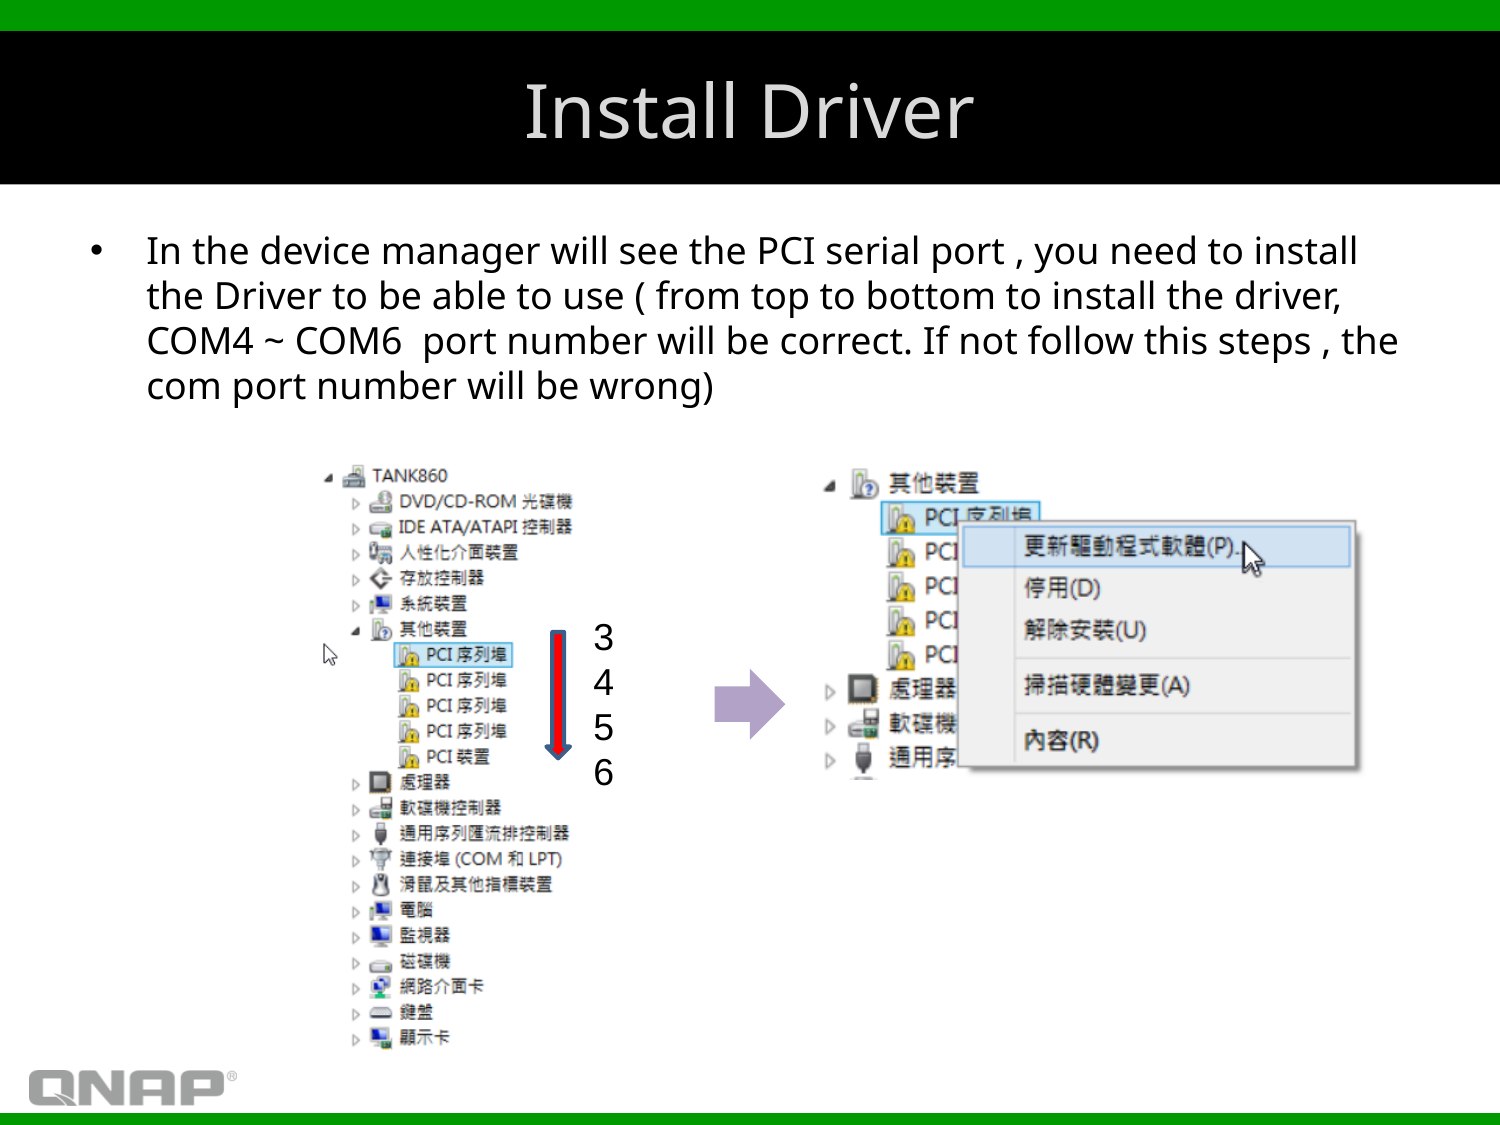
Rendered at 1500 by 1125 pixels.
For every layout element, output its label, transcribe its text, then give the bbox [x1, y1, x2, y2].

text_box 3 4 5 6 [591, 605, 609, 801]
text_box [712, 666, 788, 742]
list In the device manager will see the PCI serial port , you need to install the Driver to be able to use ( from top to bottom to install the driver, COM4 ~ COM6 port number will be correct. If not follow this steps , the com port number will be wrong) [74, 219, 1426, 1006]
title Install Driver [74, 44, 1426, 173]
picture [320, 464, 587, 1063]
picture [29, 1070, 237, 1106]
picture [808, 464, 1372, 781]
